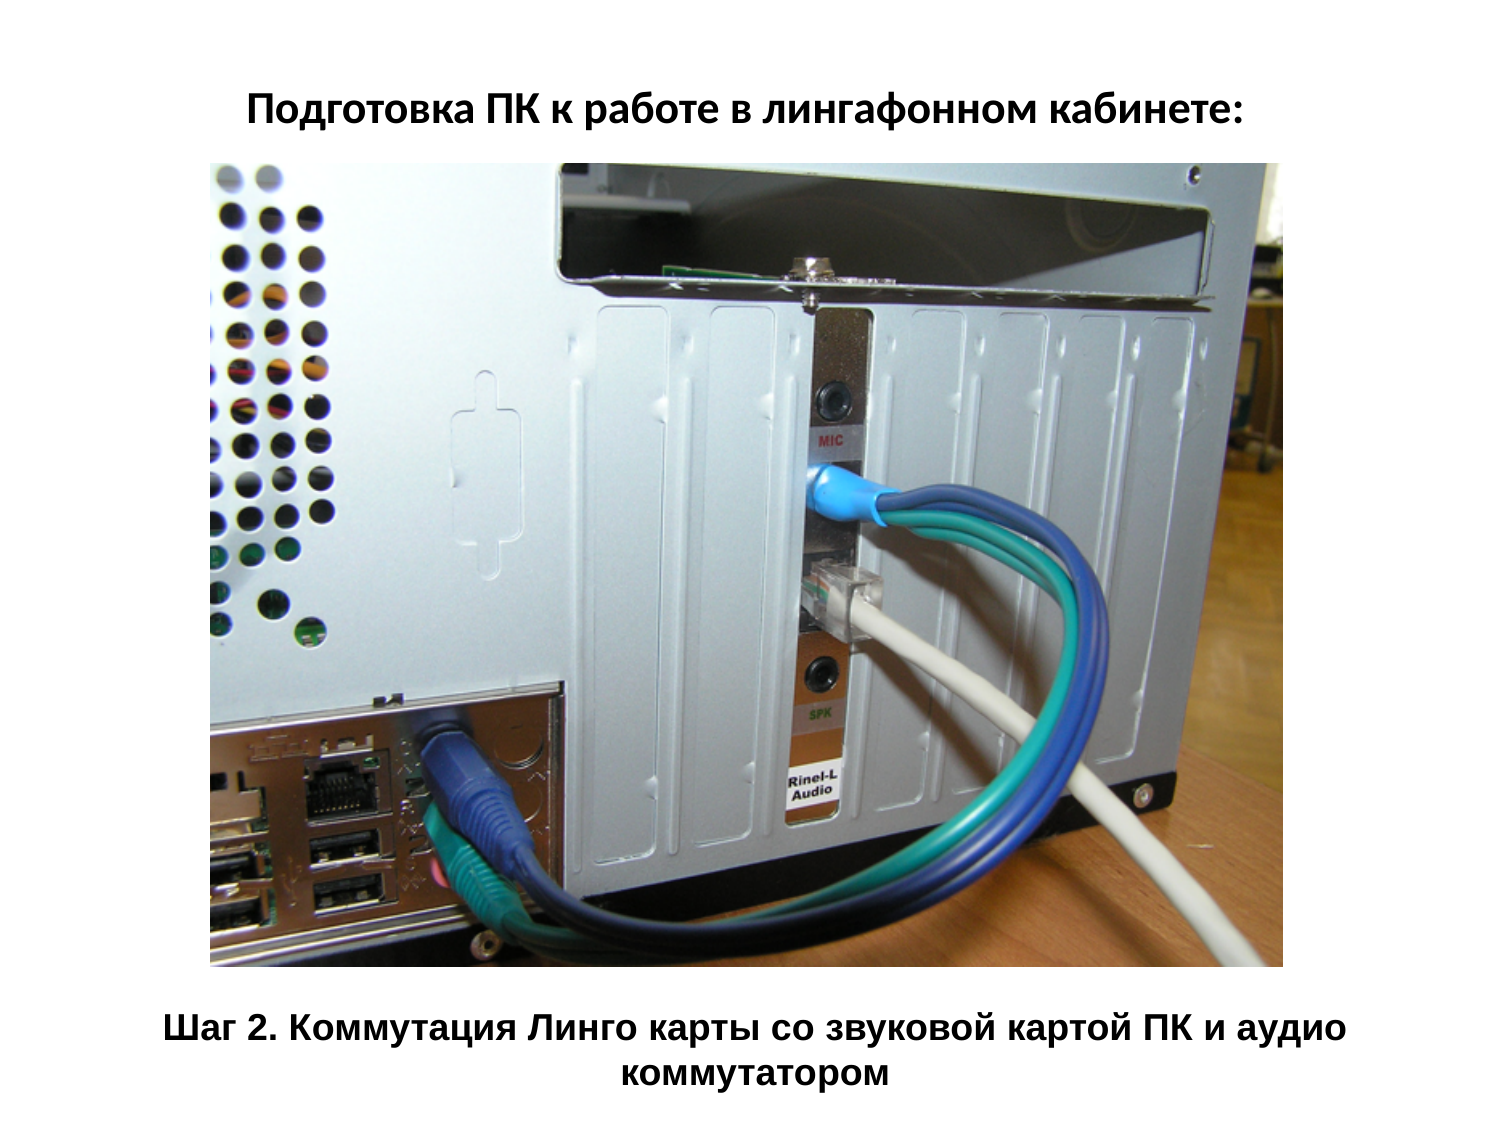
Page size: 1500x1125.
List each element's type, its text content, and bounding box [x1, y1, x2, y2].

picture [210, 163, 1283, 967]
title Подготовка ПК к работе в лингафонном кабинете: [70, 46, 1421, 164]
text_box Шаг 2. Коммутация Линго карты со звуковой картой ПК и аудио коммутатором [10, 996, 1500, 1101]
